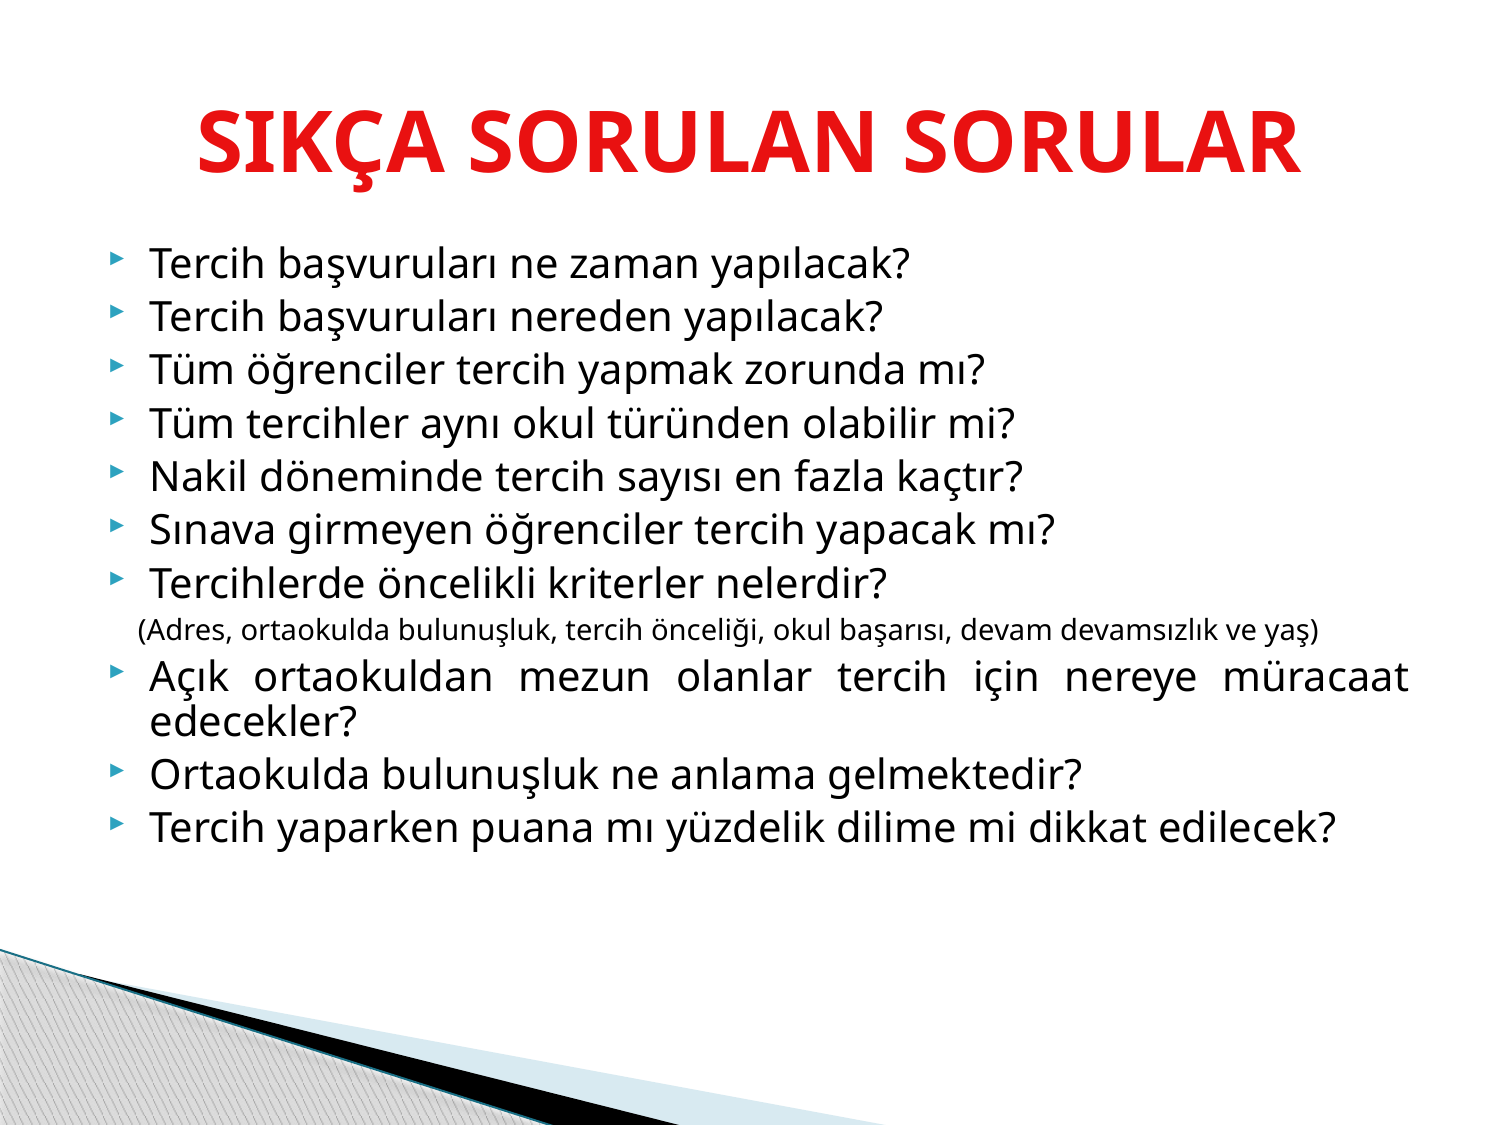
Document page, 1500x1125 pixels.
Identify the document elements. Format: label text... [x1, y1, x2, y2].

list Tercih başvuruları ne zaman yapılacak? Tercih başvuruları nereden yapılacak? Tüm öğrenciler tercih yapmak zorunda mı? Tüm tercihler aynı okul türünden olabilir mi? Nakil döneminde tercih sayısı en fazla kaçtır? Sınava girmeyen öğrenciler tercih yapacak mı? Tercihlerde öncelikli kriterler nelerdir? (Adres, ortaokulda bulunuşluk, tercih önceliği, okul başarısı, devam devamsızlık ve yaş) Açık ortaokuldan mezun olanlar tercih için nereye müracaat edecekler? Ortaokulda bulunuşluk ne anlama gelmektedir? Tercih yaparken puana mı yüzdelik dilime mi dikkat edilecek? [75, 234, 1425, 978]
title SIKÇA SORULAN SORULAR [75, 45, 1425, 233]
